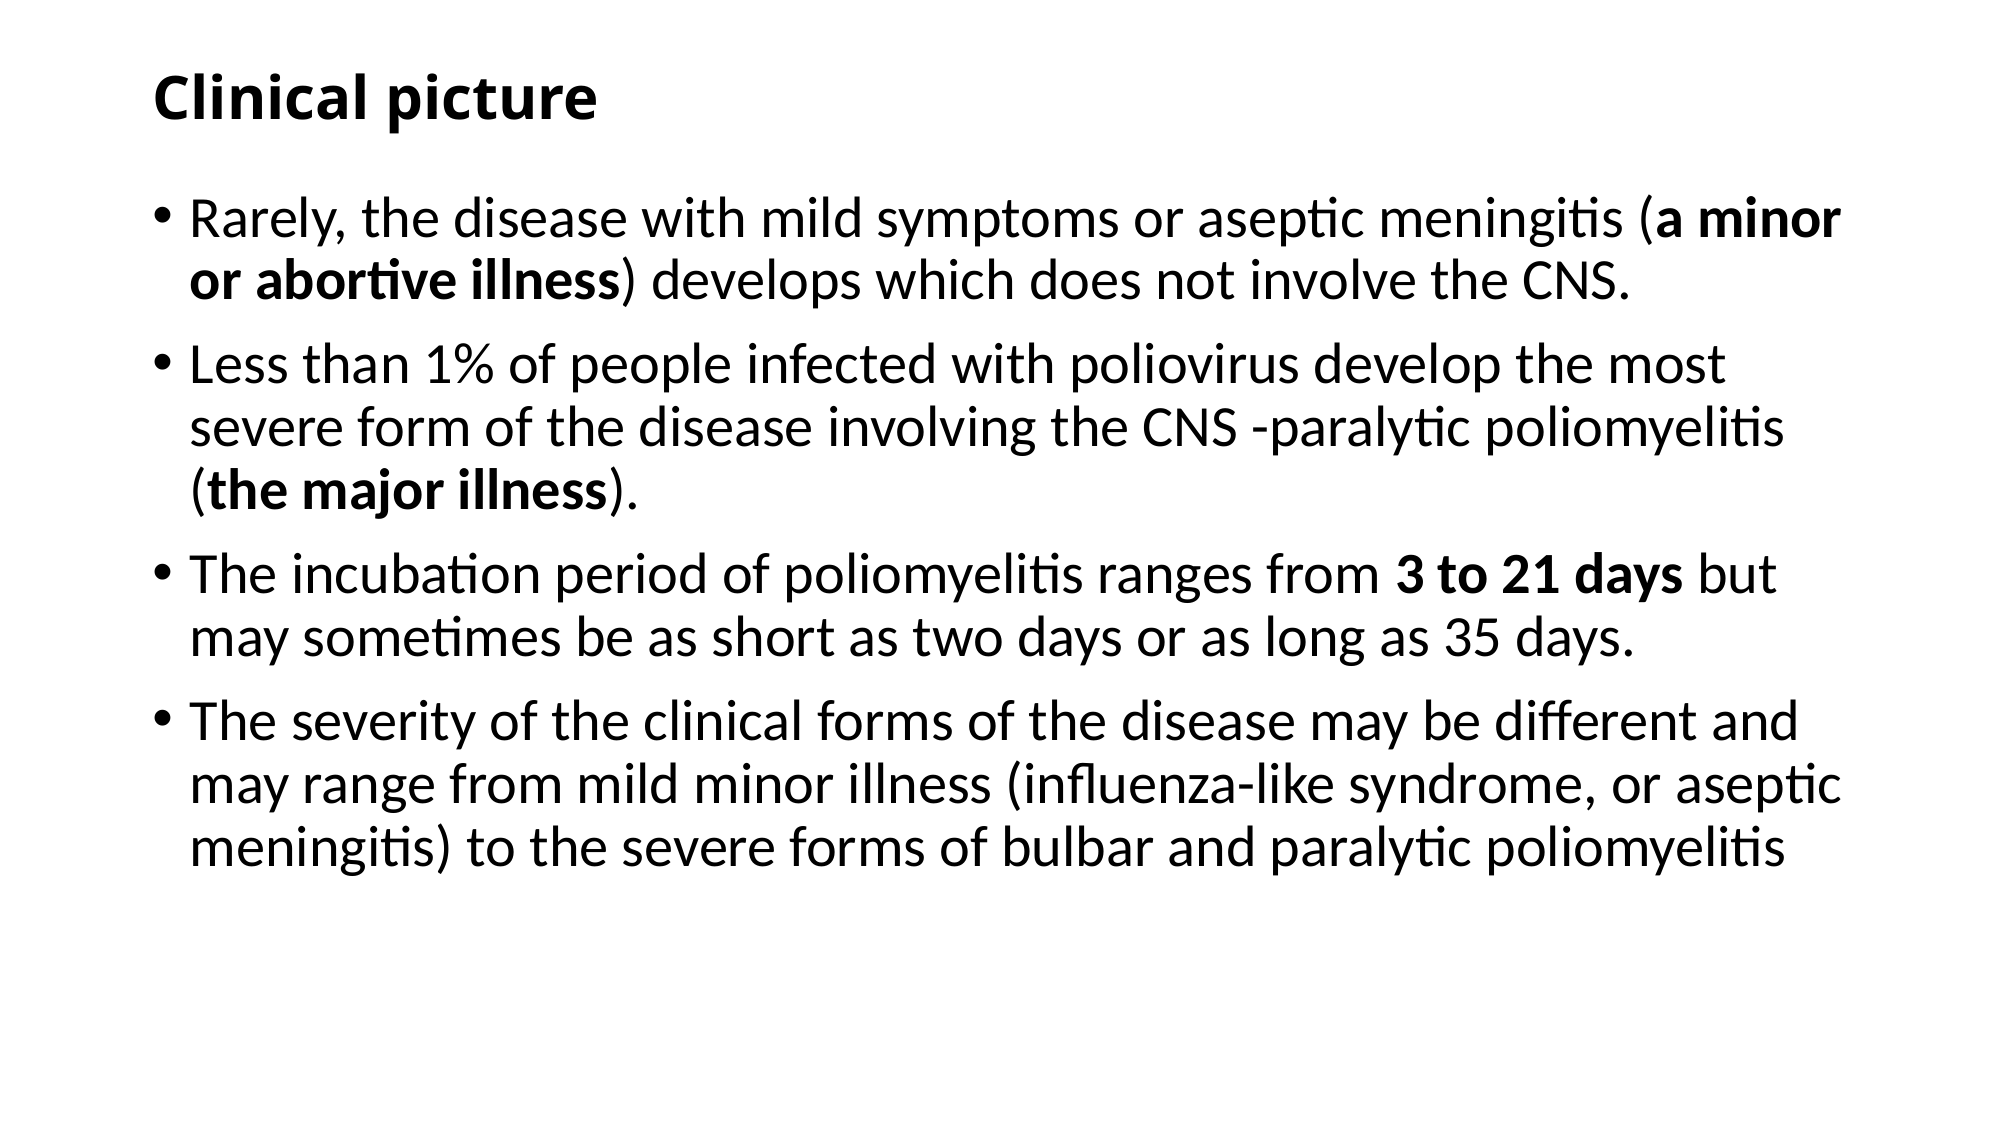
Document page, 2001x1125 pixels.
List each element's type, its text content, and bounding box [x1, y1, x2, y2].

title Clinical picture [137, 59, 1863, 213]
list Rarely, the disease with mild symptoms or aseptic meningitis (a minor or abortive illness) develops which does not involve the CNS. Less than 1% of people infected with poliovirus develop the most severe form of the disease involving the CNS -paralytic poliomyelitis (the major illness). The incubation period of poliomyelitis ranges from 3 to 21 days but may sometimes be as short as two days or as long as 35 days. The severity of the clinical forms of the disease may be different and may range from mild minor illness (influenza-like syndrome, or aseptic meningitis) to the severe forms of bulbar and paralytic poliomyelitis [137, 213, 1863, 1048]
